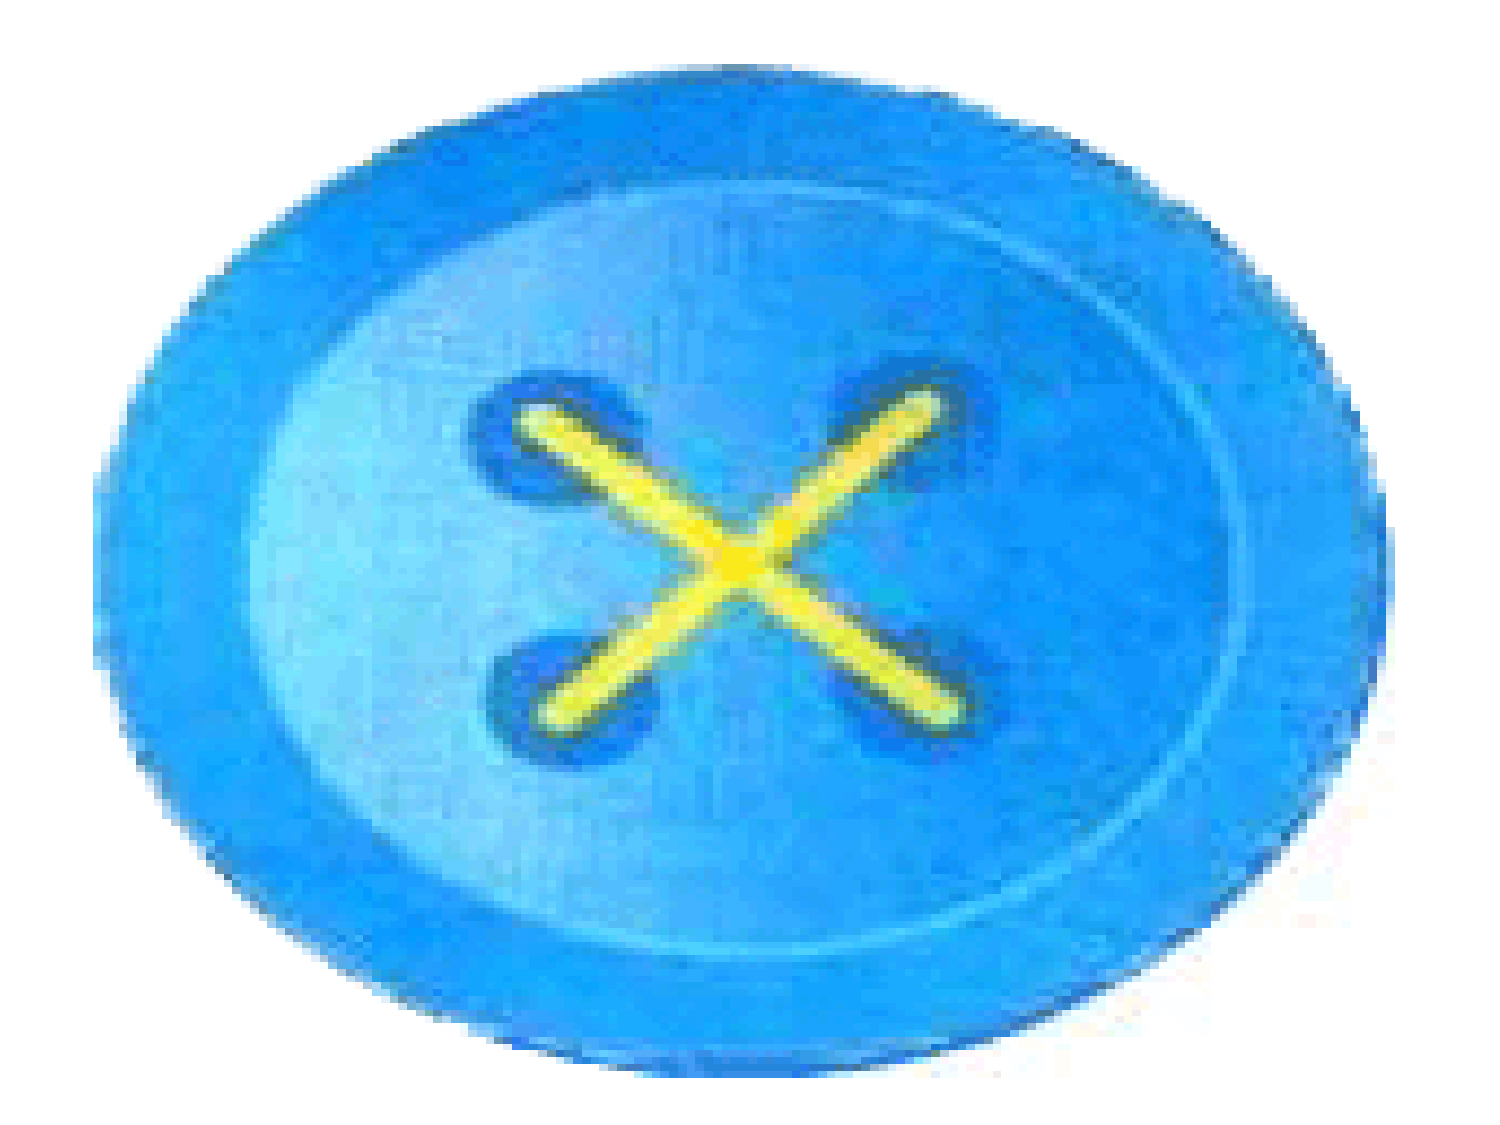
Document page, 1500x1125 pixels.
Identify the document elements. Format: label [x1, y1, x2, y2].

picture [93, 58, 1395, 1079]
